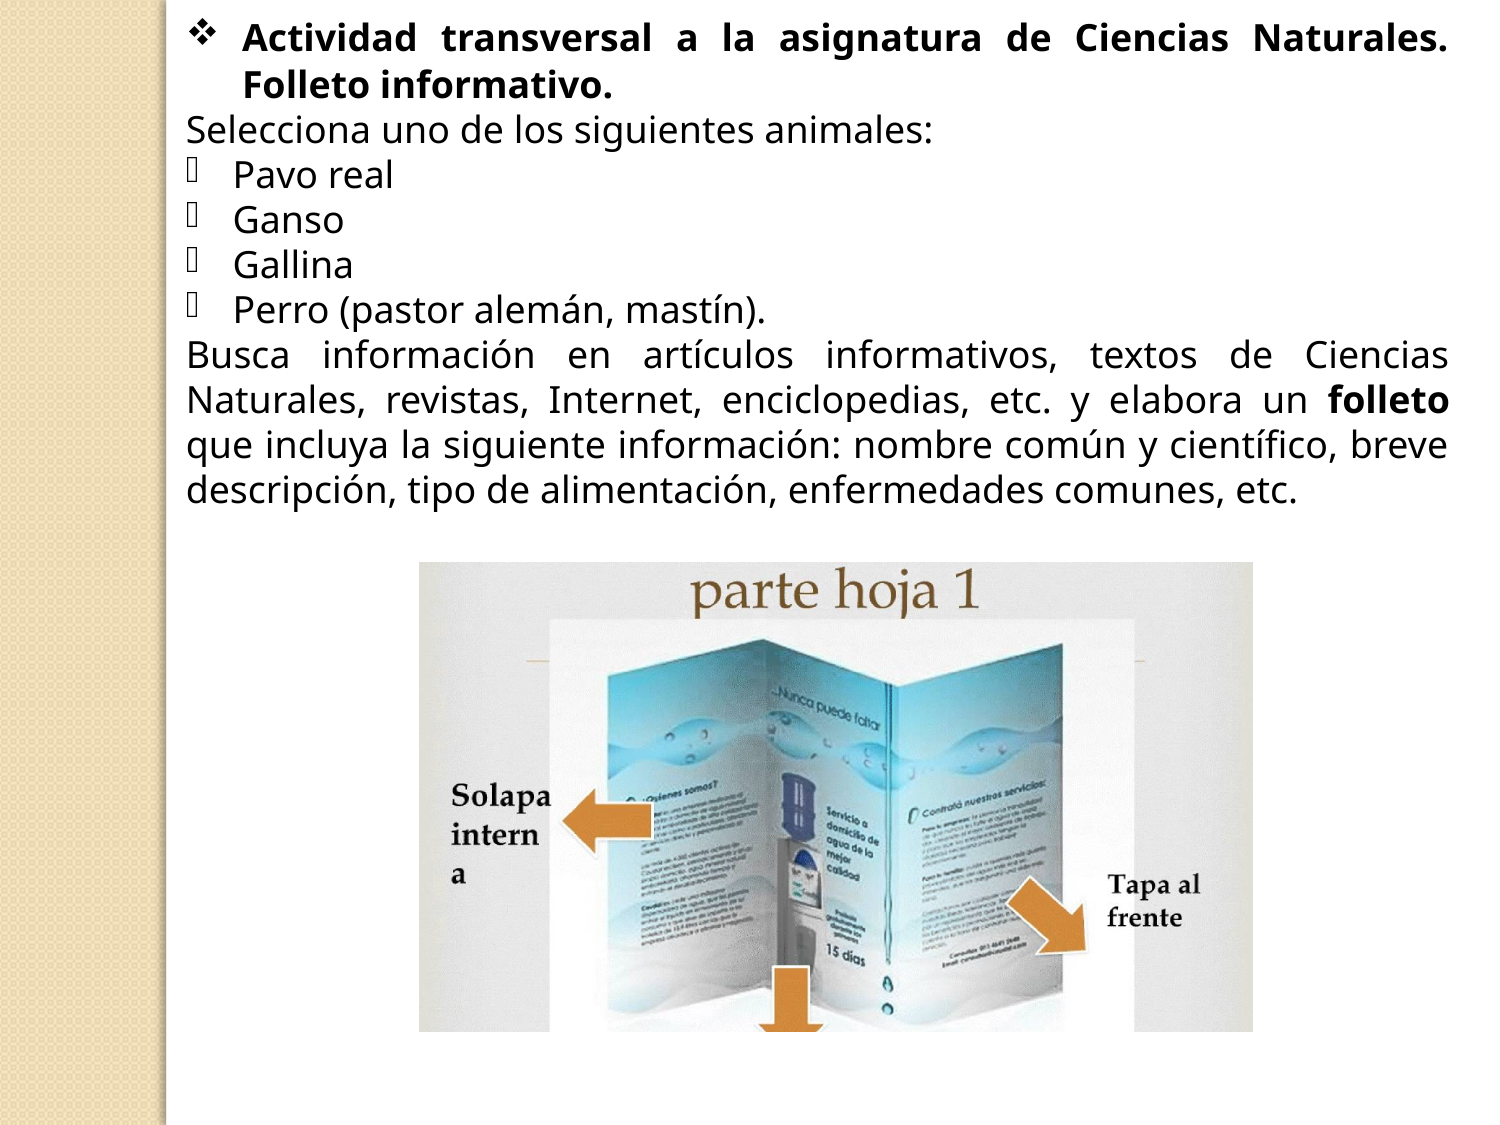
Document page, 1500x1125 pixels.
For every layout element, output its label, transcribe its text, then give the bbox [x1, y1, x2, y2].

text_box Actividad transversal a la asignatura de Ciencias Naturales. Folleto informativo. Selecciona uno de los siguientes animales: Pavo real Ganso Gallina Perro (pastor alemán, mastín). Busca información en artículos informativos, textos de Ciencias Naturales, revistas, Internet, enciclopedias, etc. y elabora un folleto que incluya la siguiente información: nombre común y científico, breve descripción, tipo de alimentación, enfermedades comunes, etc. [171, 4, 1483, 610]
picture [418, 562, 1254, 1032]
